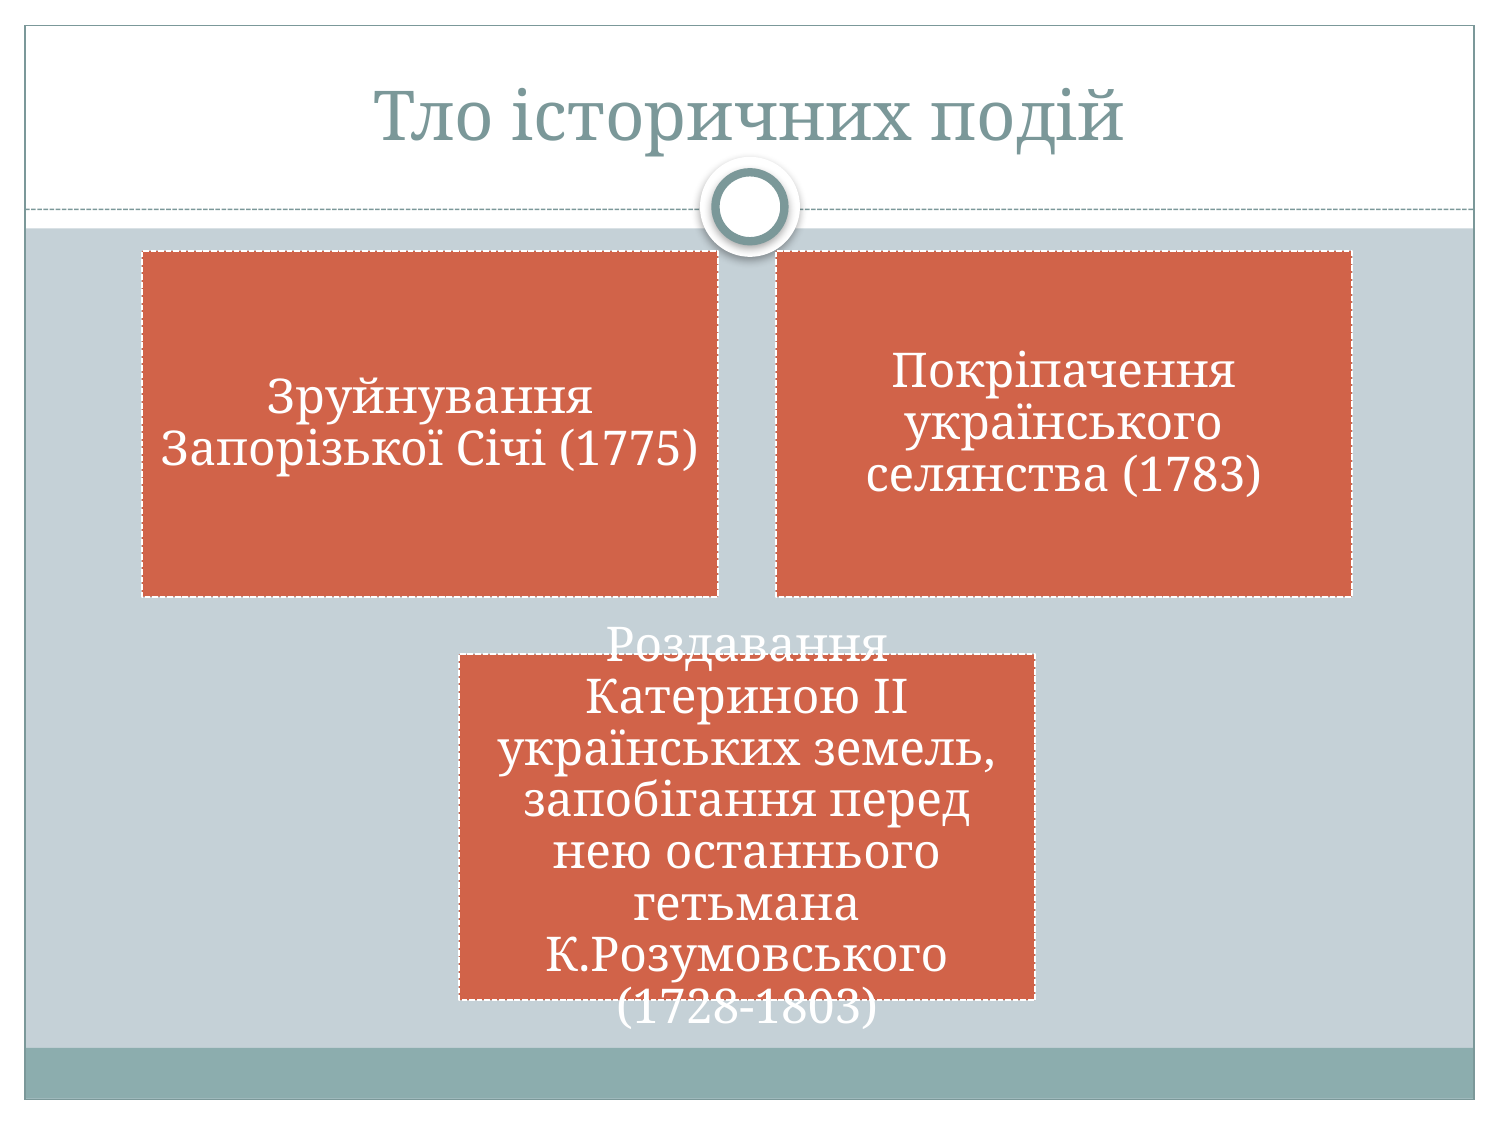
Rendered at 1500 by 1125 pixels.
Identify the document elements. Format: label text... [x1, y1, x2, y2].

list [49, 250, 1445, 1001]
title Тло історичних подій [49, 37, 1450, 162]
